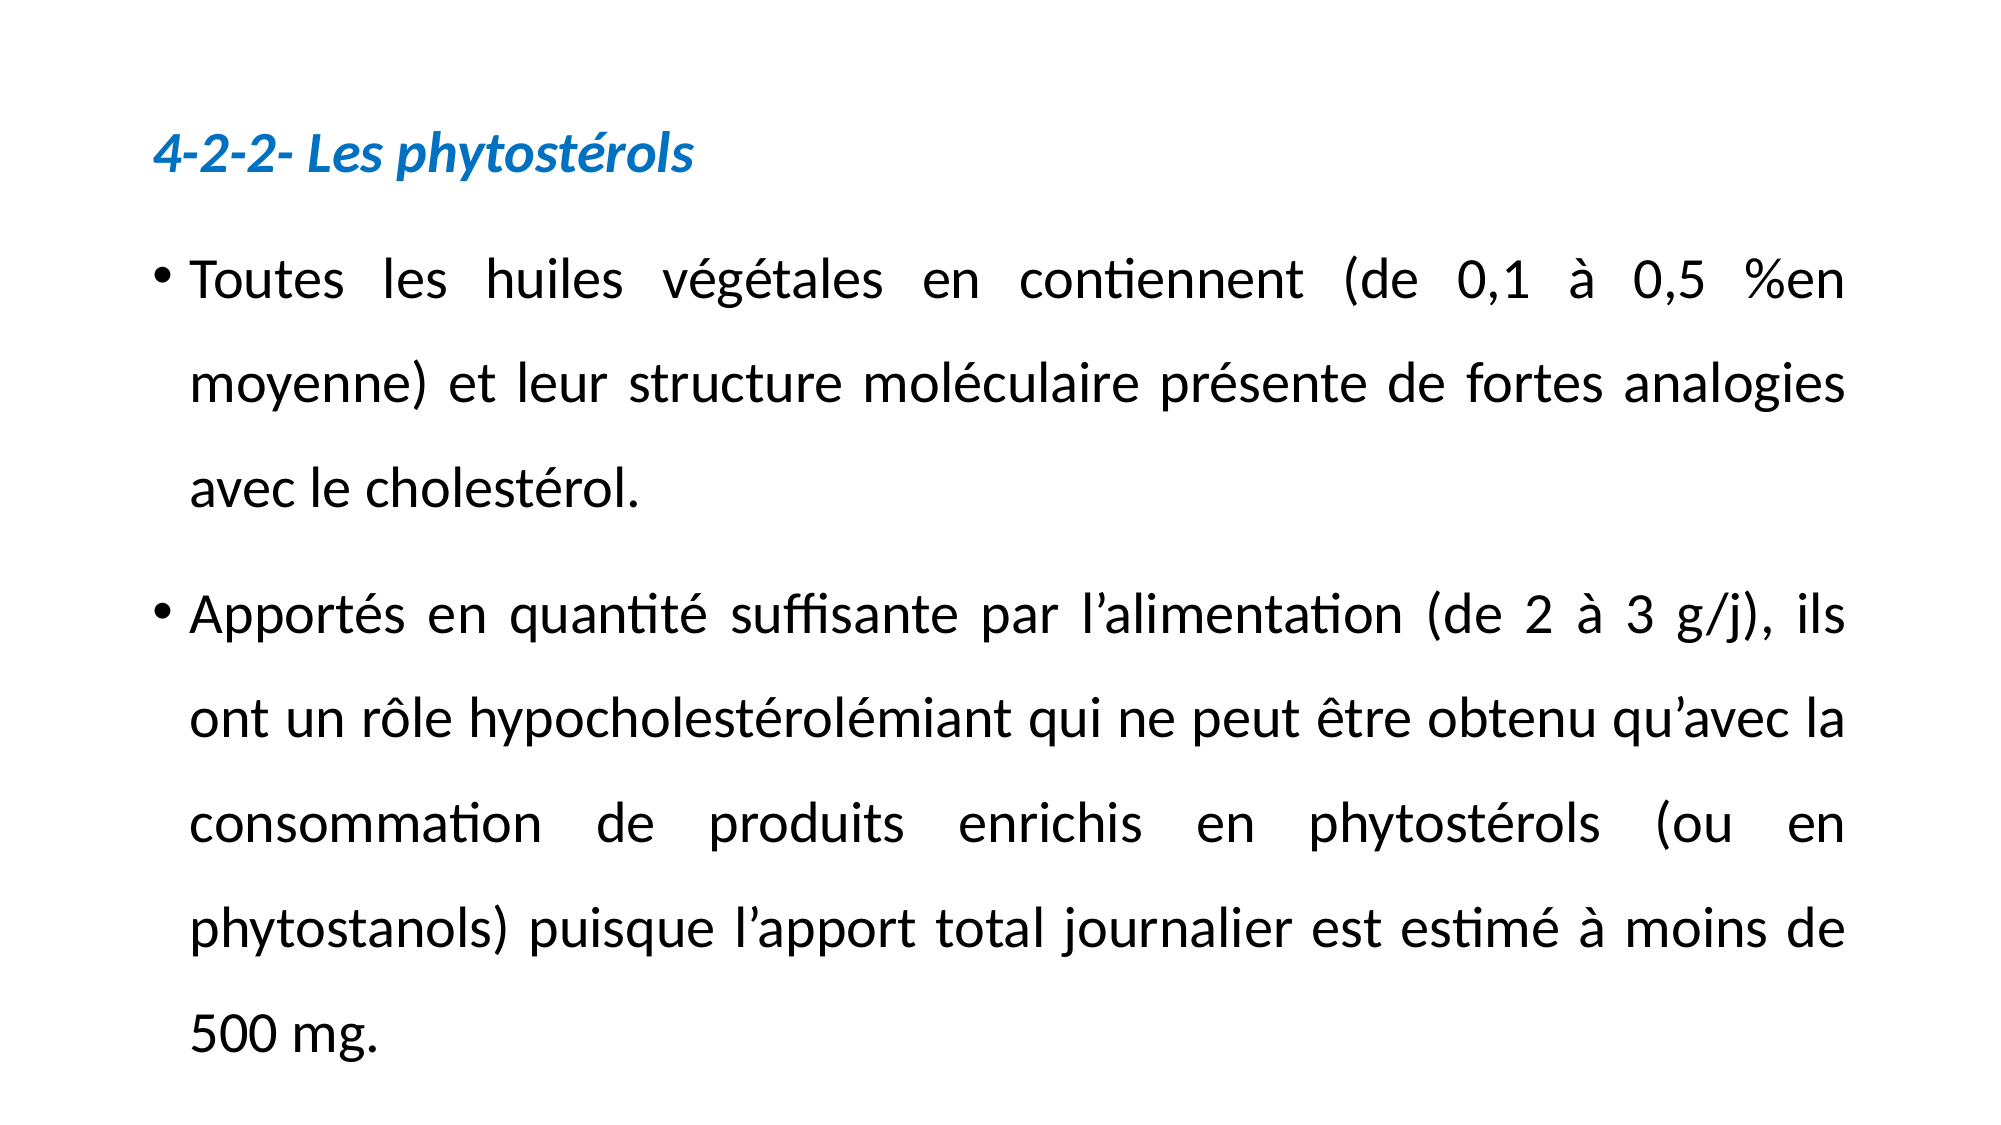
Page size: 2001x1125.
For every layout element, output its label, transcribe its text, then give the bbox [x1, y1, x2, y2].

list 4-2-2- Les phytostérols Toutes les huiles végétales en contiennent (de 0,1 à 0,5 %en moyenne) et leur structure moléculaire présente de fortes analogies avec le cholestérol. Apportés en quantité suffisante par l’alimentation (de 2 à 3 g/j), ils ont un rôle hypocholestérolémiant qui ne peut être obtenu qu’avec la consommation de produits enrichis en phytostérols (ou en phytostanols) puisque l’apport total journalier est estimé à moins de 500 mg. [137, 71, 1863, 1093]
